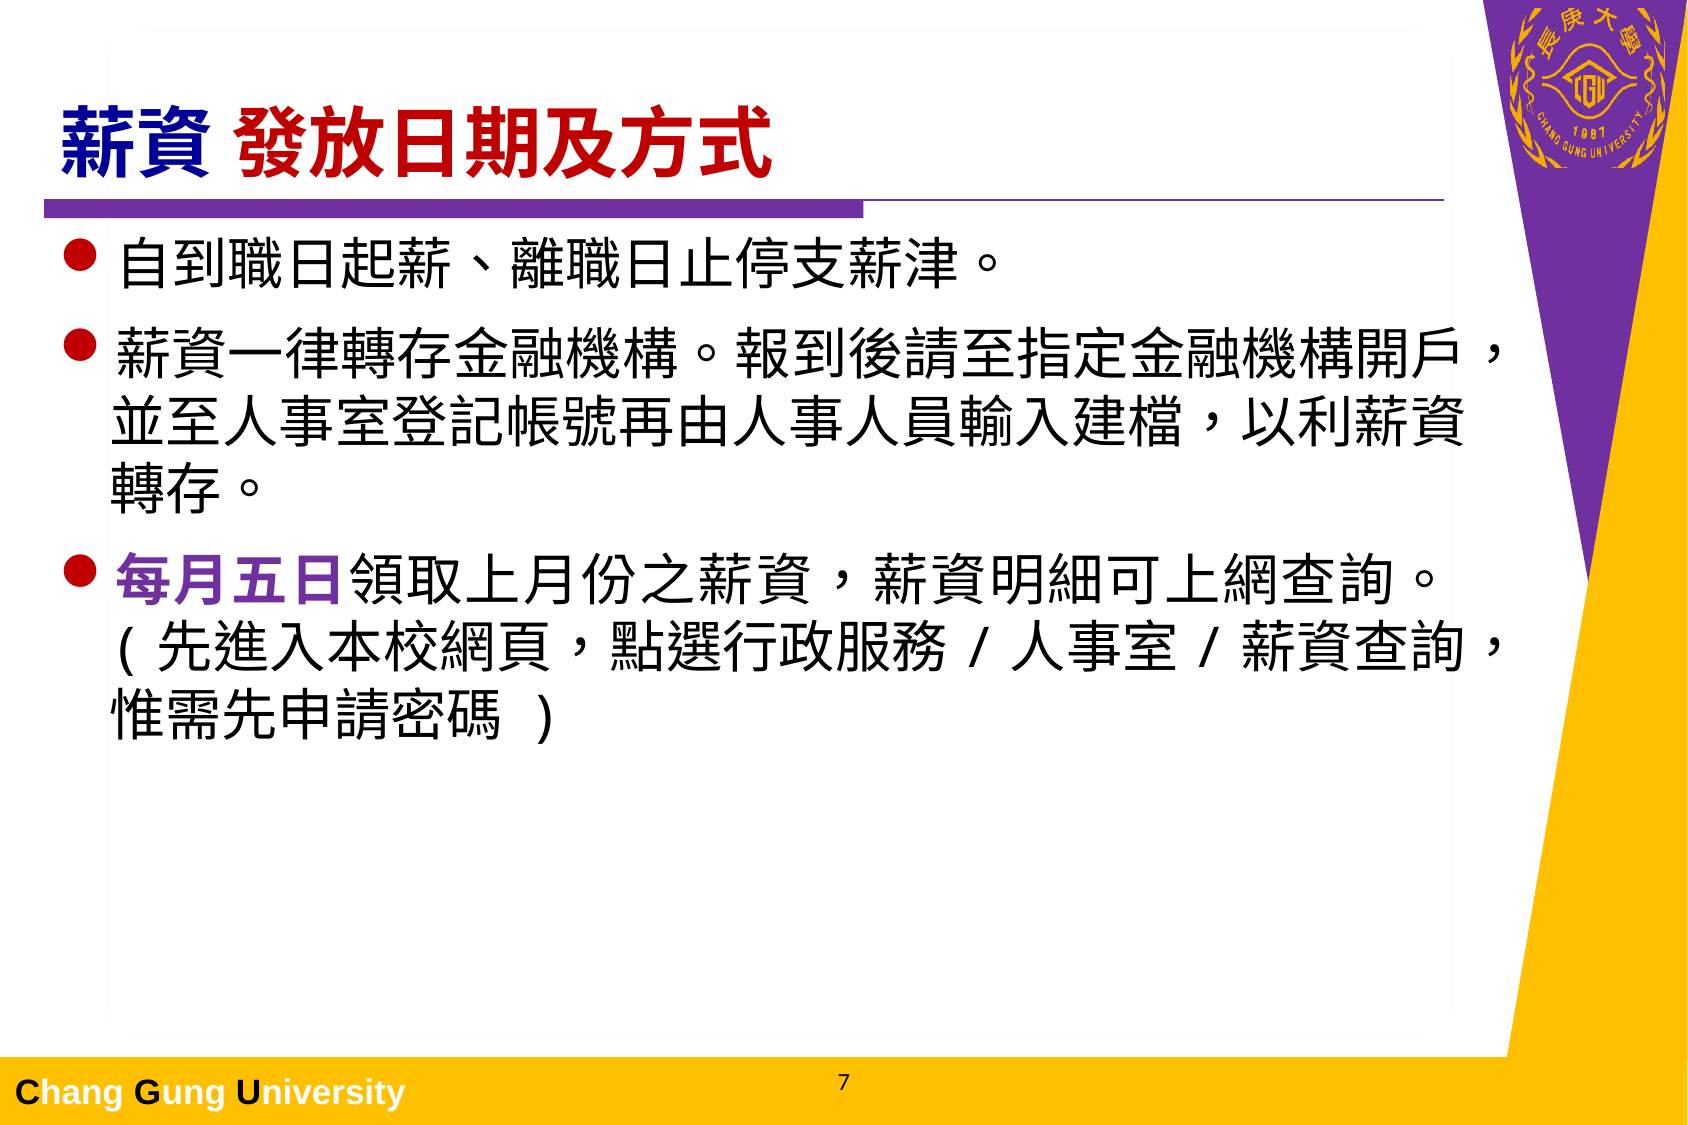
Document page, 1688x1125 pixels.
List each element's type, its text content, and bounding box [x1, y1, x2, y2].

list 自到職日起薪、離職日止停支薪津。 薪資一律轉存金融機構。報到後請至指定金融機構開戶，並至人事室登記帳號再由人事人員輸入建檔，以利薪資轉存。 每月五日領取上月份之薪資，薪資明細可上網查詢。(先進入本校網頁，點選行政服務/人事室/薪資查詢，惟需先申請密碼 ) [44, 220, 1482, 1058]
title 薪資 發放日期及方式 [44, 59, 1445, 196]
picture [1510, 8, 1665, 168]
slide_number 7 [669, 1060, 1019, 1102]
